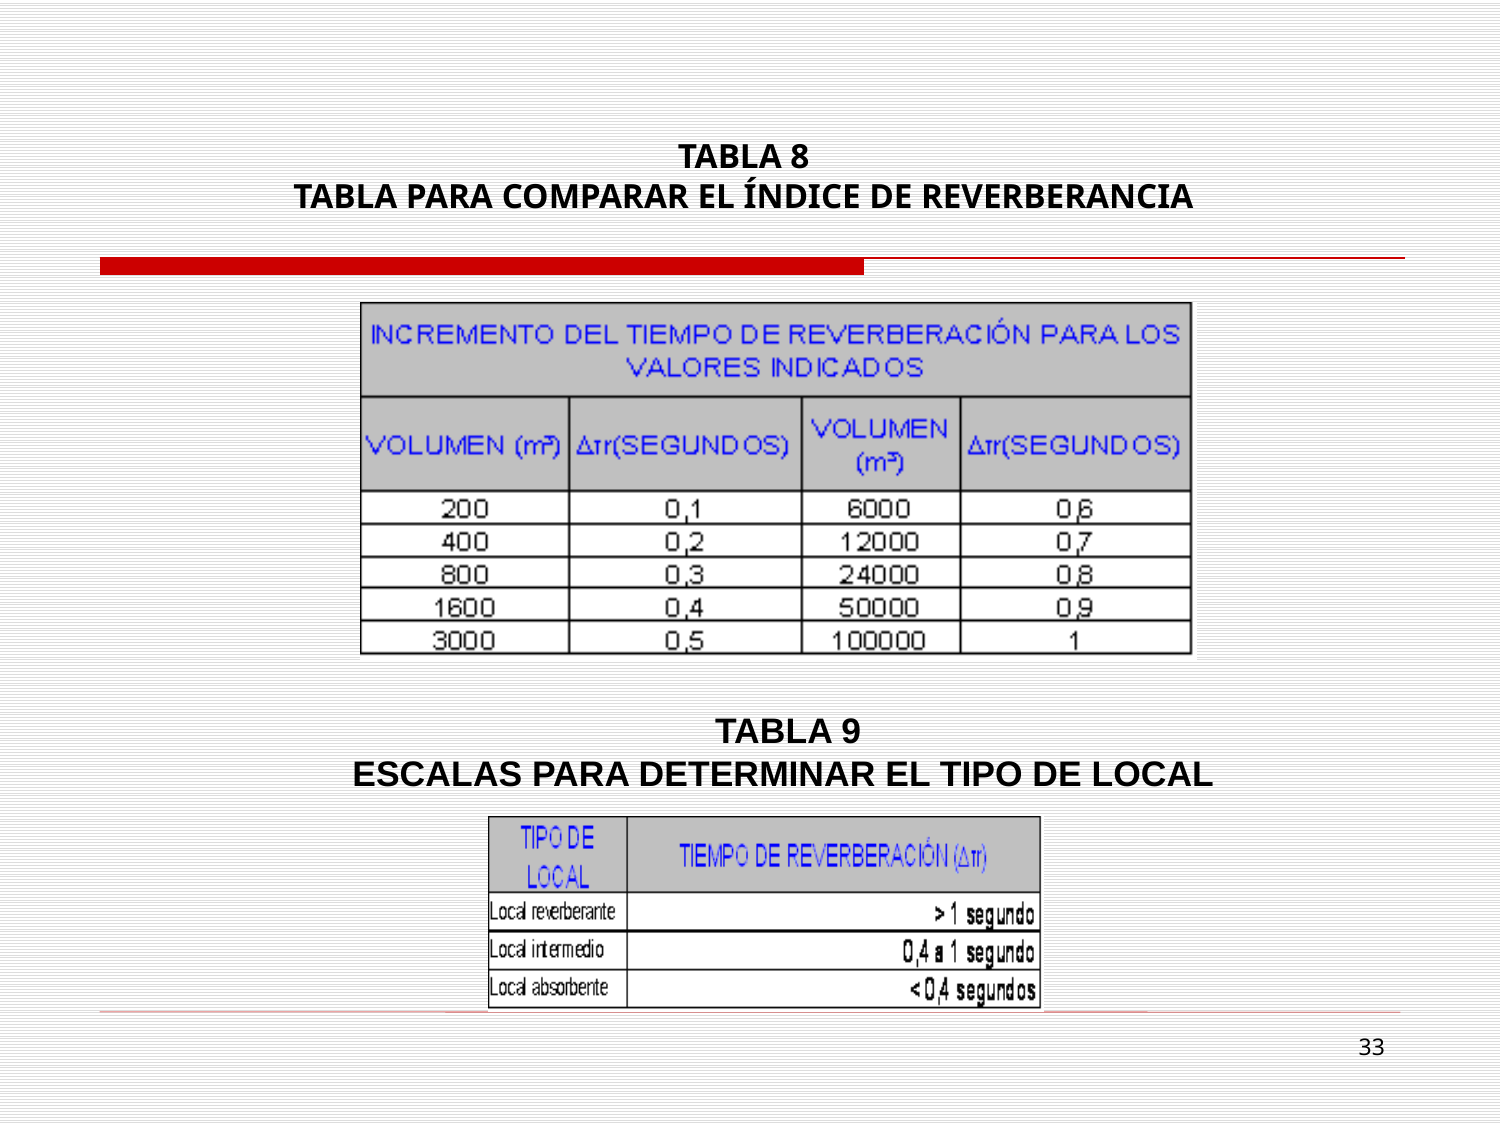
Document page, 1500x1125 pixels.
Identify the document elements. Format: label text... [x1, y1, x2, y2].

picture [488, 816, 1044, 1012]
slide_number 33 [1074, 1024, 1401, 1104]
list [359, 302, 1197, 661]
title TABLA 8 TABLA PARA COMPARAR EL ÍNDICE DE REVERBERANCIA [249, 77, 1239, 223]
text_box TABLA 9 ESCALAS PARA DETERMINAR EL TIPO DE LOCAL [335, 701, 1241, 801]
